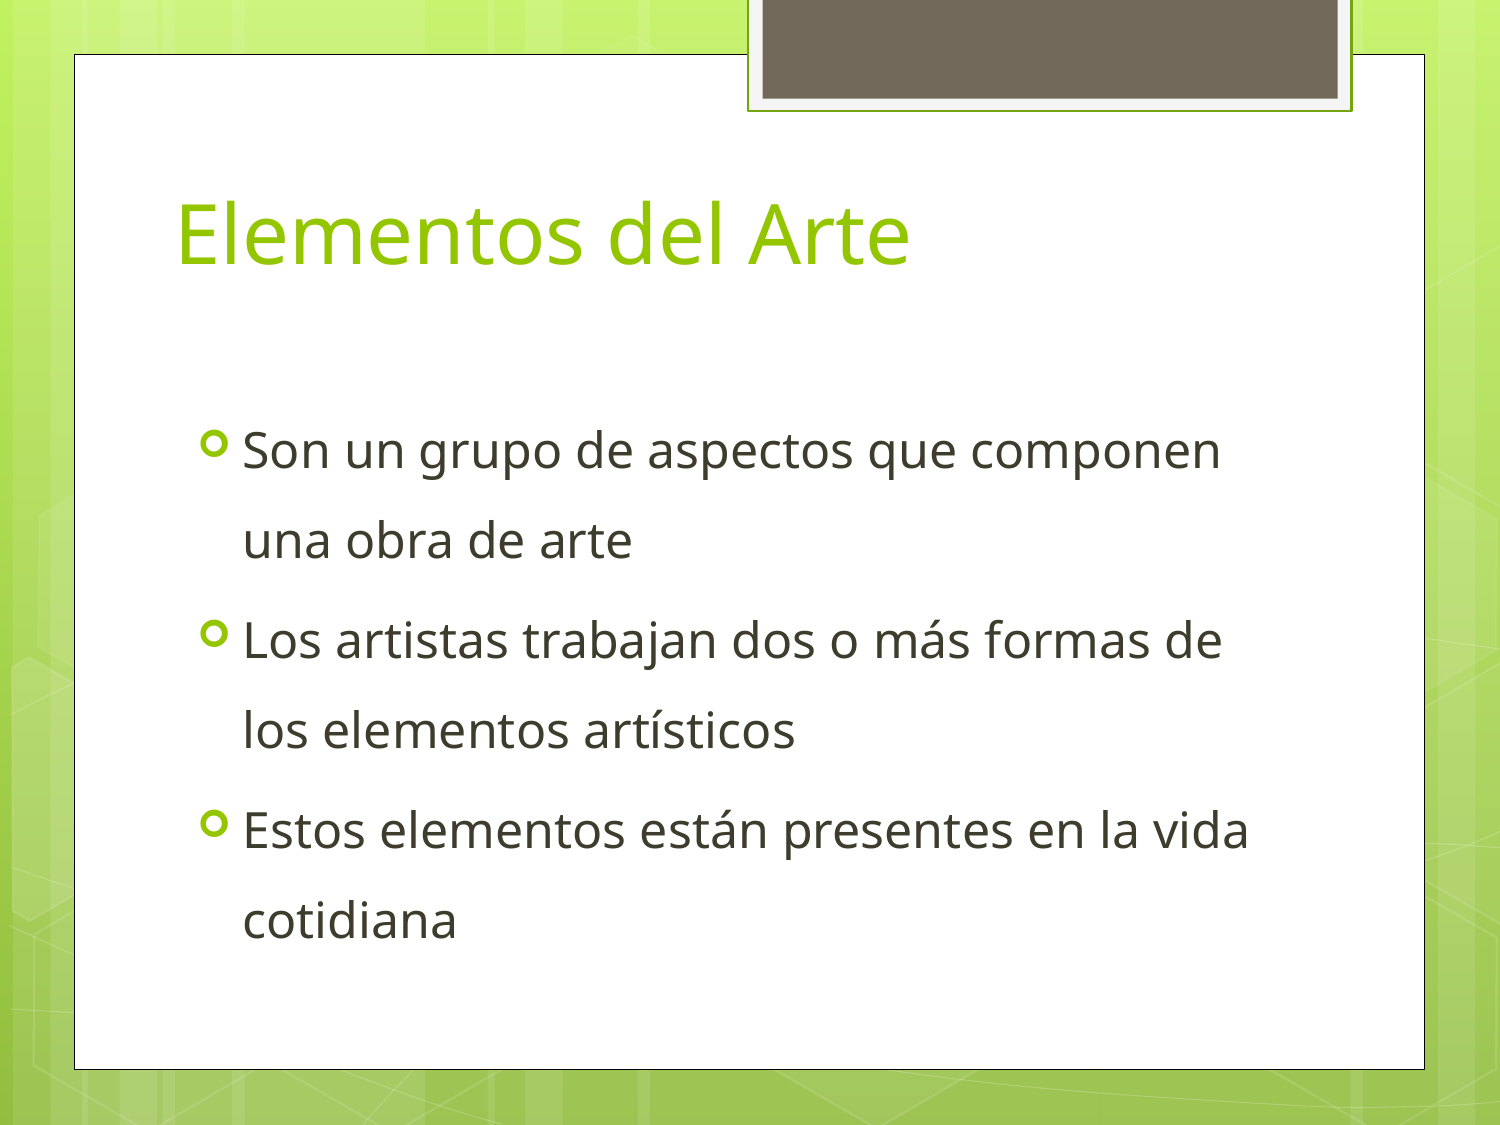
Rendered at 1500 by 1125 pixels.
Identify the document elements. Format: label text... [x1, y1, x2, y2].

title Elementos del Arte [159, 101, 1312, 290]
list Son un grupo de aspectos que componen una obra de arte Los artistas trabajan dos o más formas de los elementos artísticos Estos elementos están presentes en la vida cotidiana [171, 381, 1283, 957]
